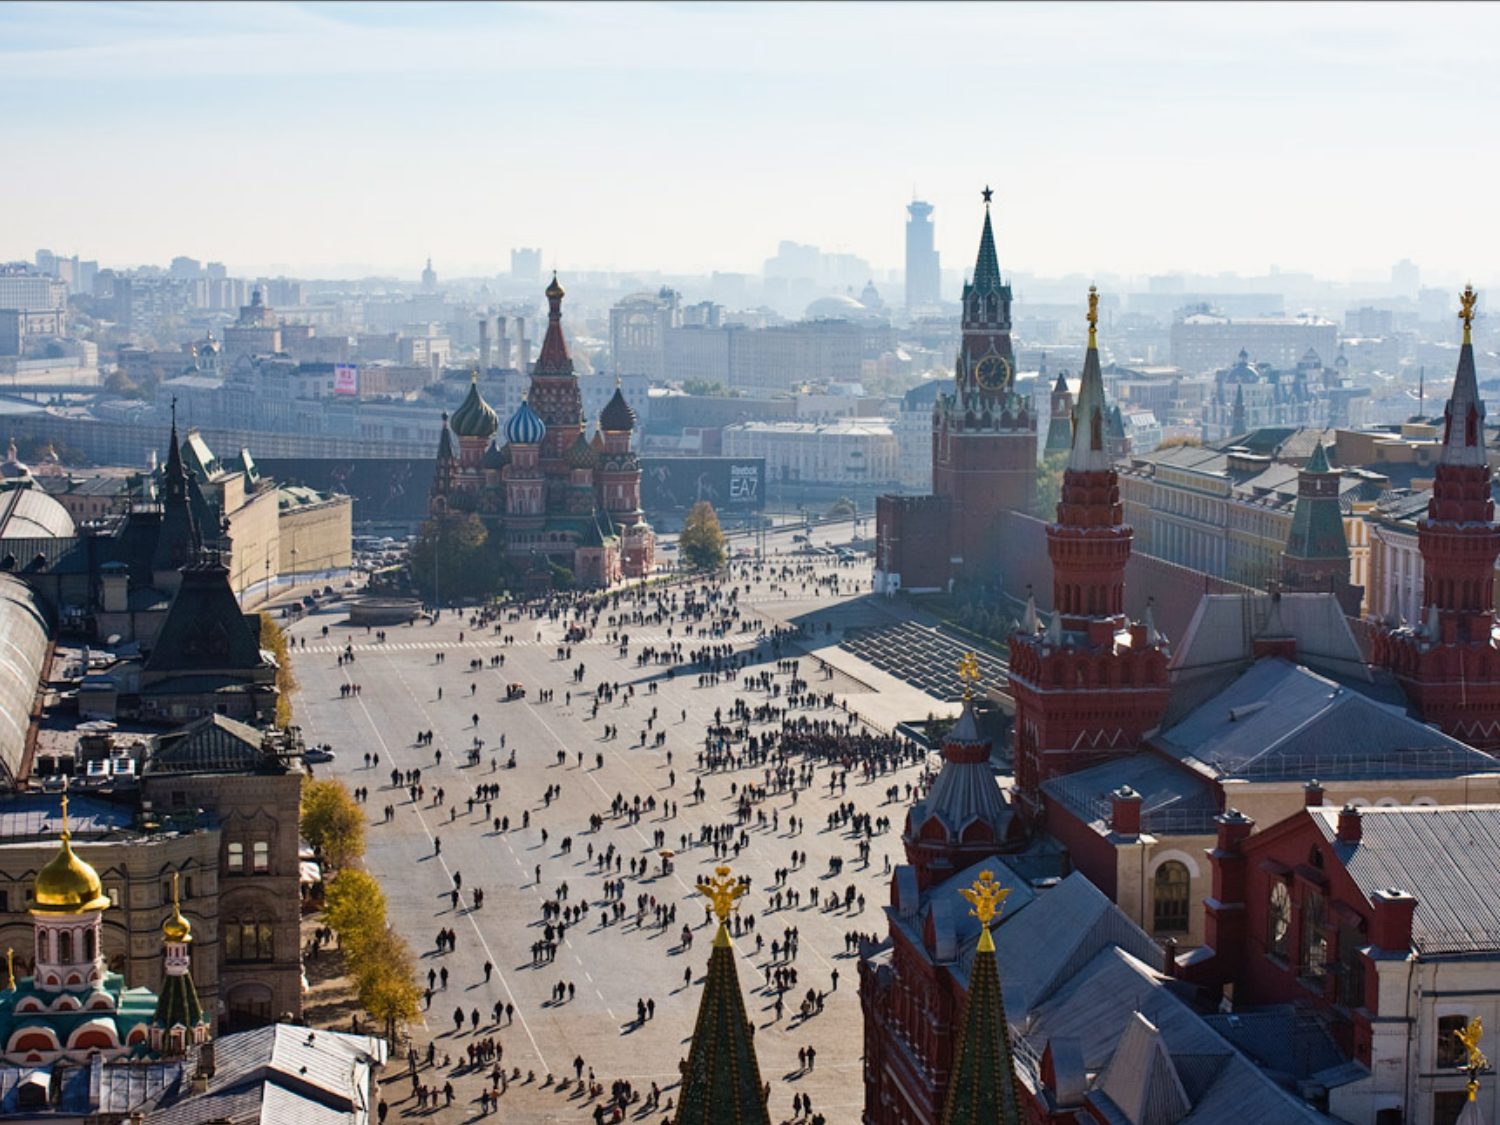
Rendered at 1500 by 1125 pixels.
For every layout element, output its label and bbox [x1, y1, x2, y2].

list [0, 4, 1500, 1125]
